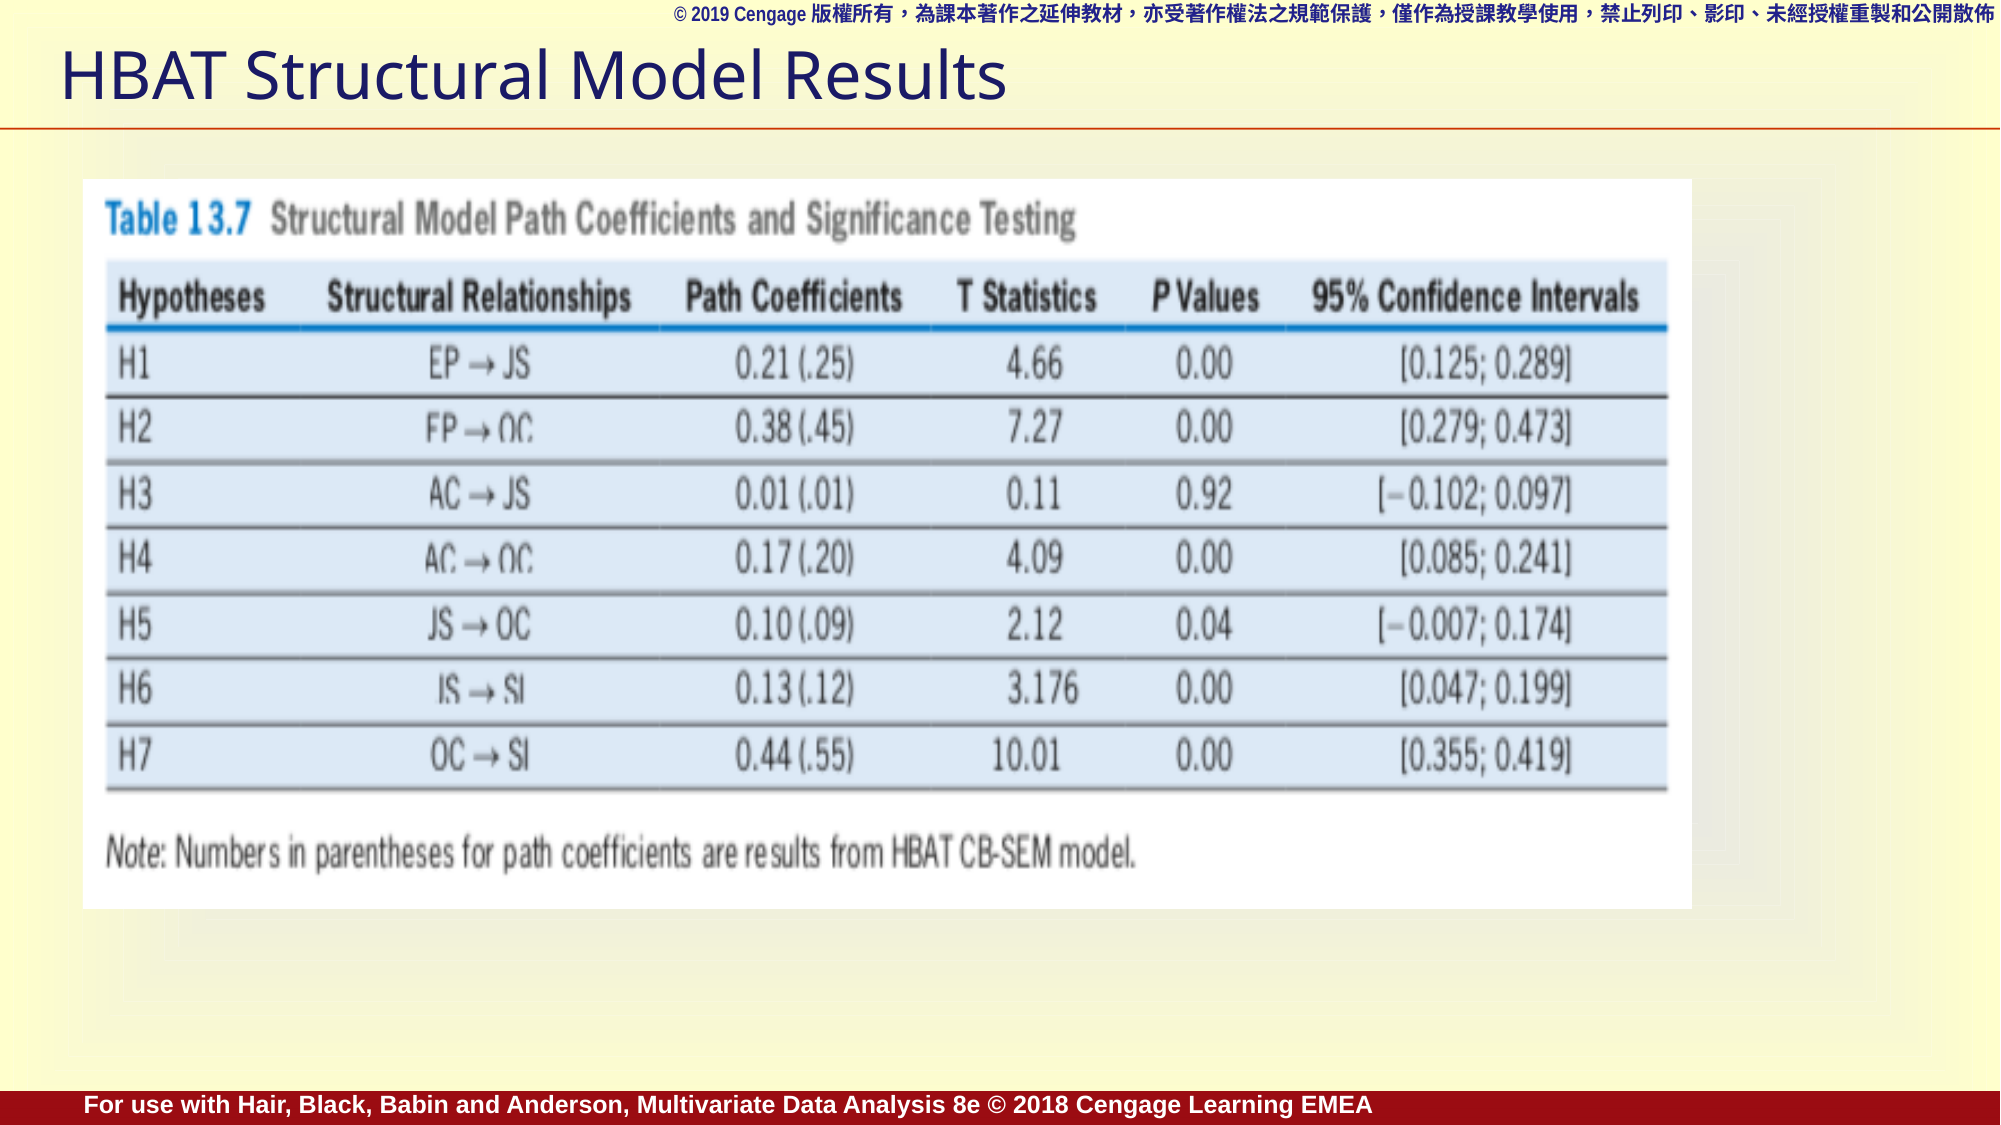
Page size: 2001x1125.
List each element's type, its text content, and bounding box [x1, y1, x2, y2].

picture [83, 178, 1692, 909]
picture [1519, 1091, 2000, 1125]
title HBAT Structural Model Results [44, 20, 1921, 126]
text_box For use with Hair, Black, Babin and Anderson, Multivariate Data Analysis 8e © 2018 Cengage Learning EMEA [0, 1081, 1519, 1125]
